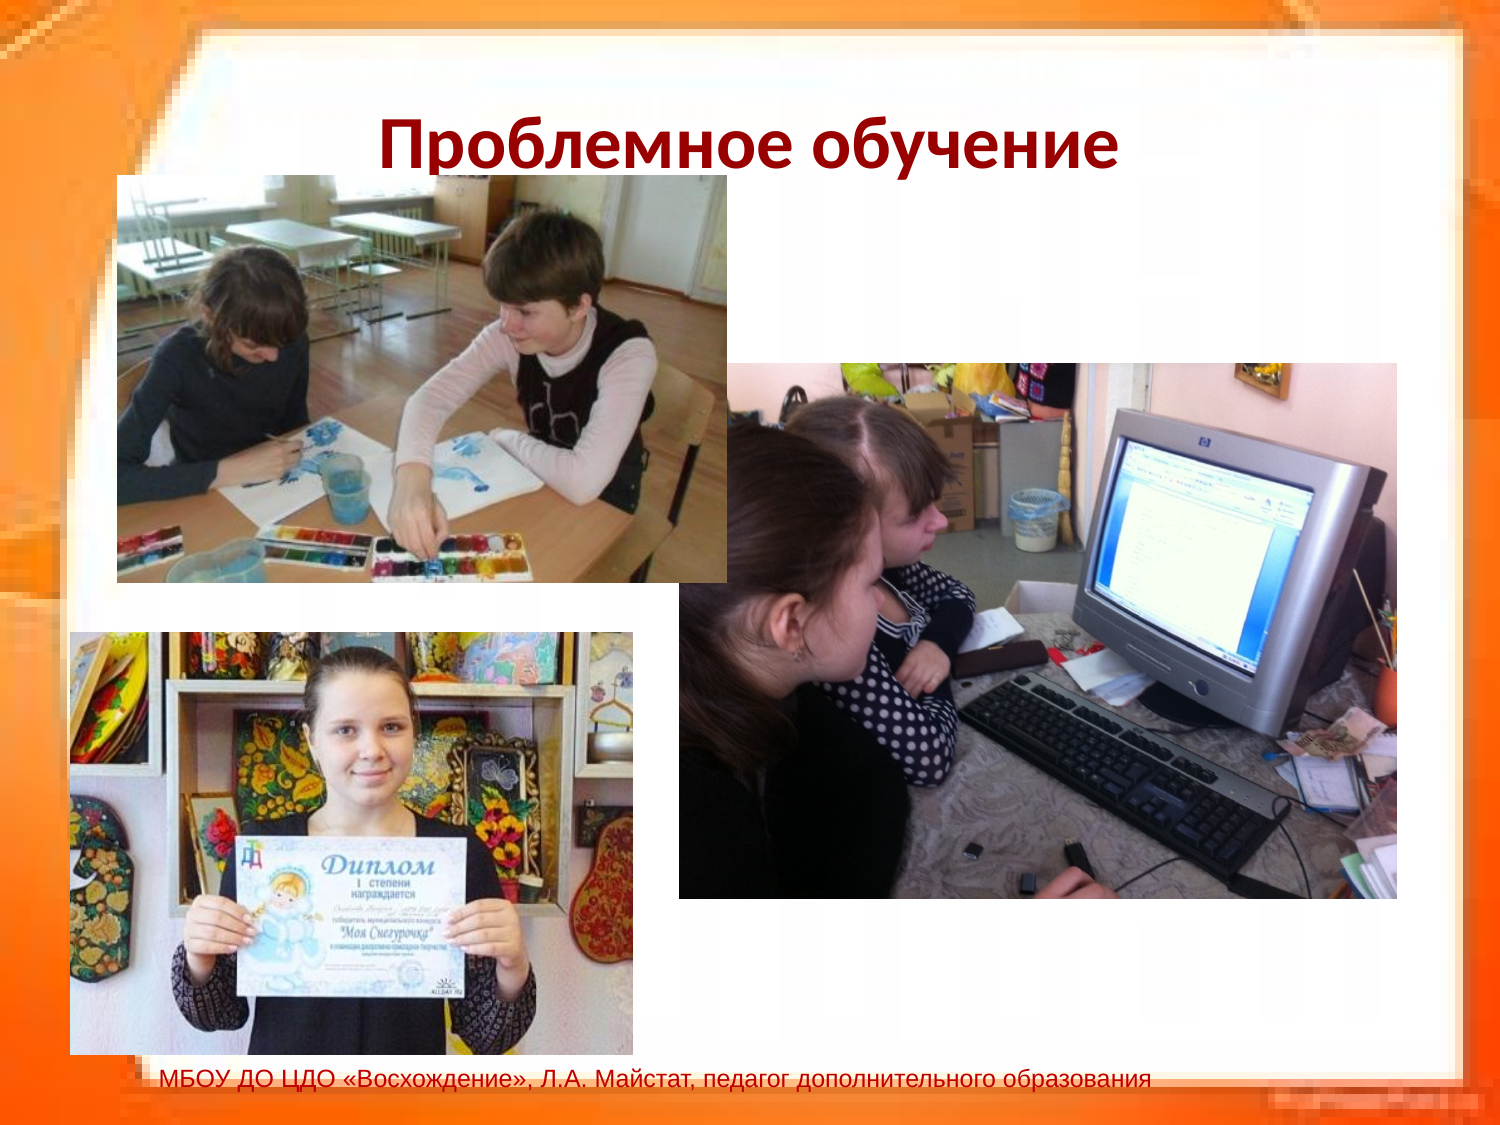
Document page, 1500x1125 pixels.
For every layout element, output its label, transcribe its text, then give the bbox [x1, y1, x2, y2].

text_box МБОУ ДО ЦДО «Восхождение», Л.А. Майстат, педагог дополнительного образования [58, 1054, 1254, 1100]
picture [0, 0, 1500, 1125]
title Проблемное обучение [75, 45, 1425, 233]
